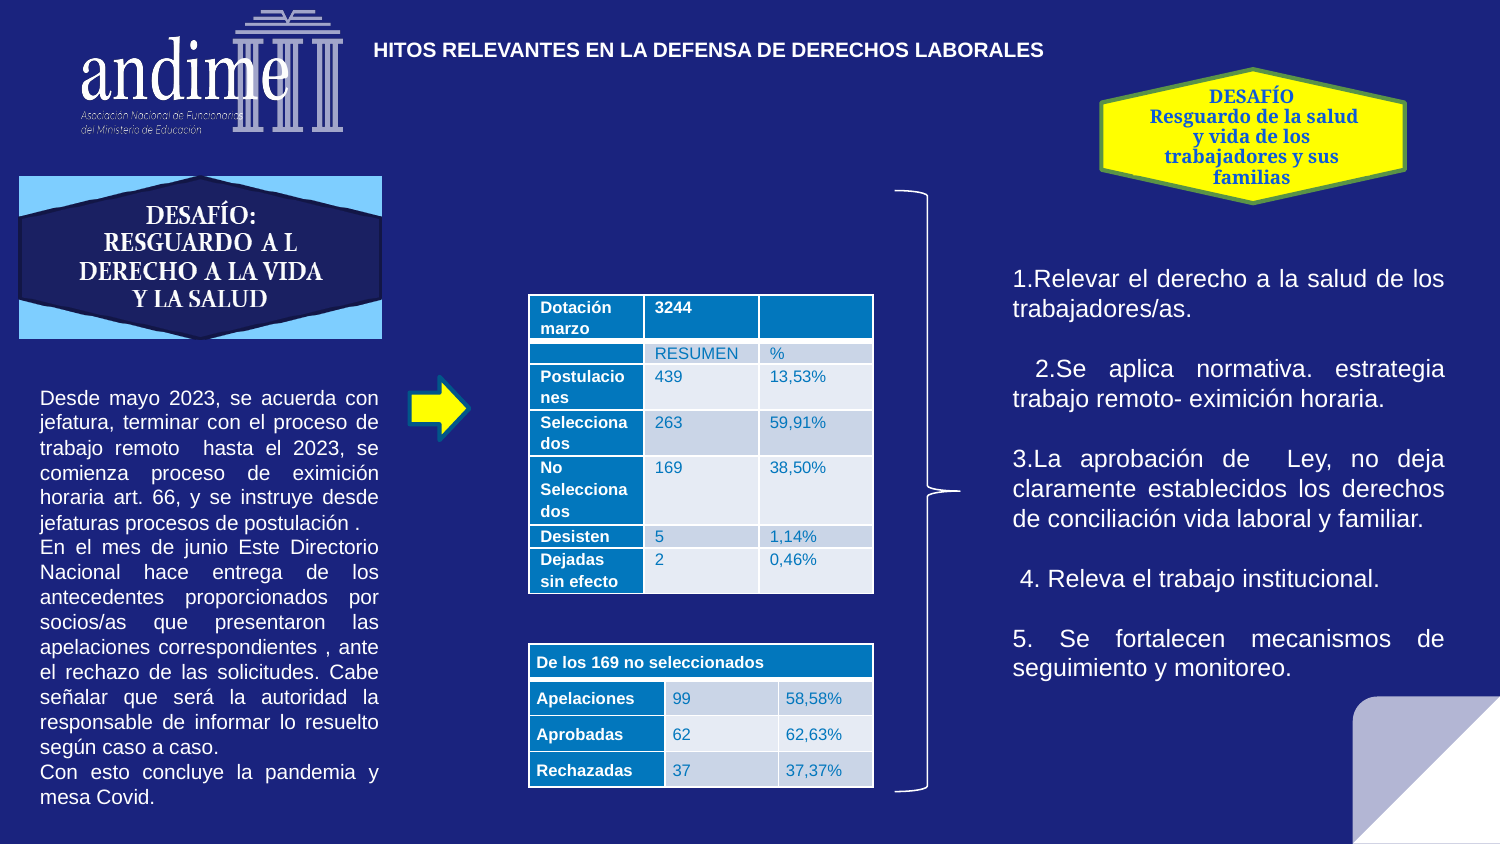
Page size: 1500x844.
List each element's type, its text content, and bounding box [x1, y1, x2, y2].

picture [66, 0, 359, 148]
table_cell 1,14% [760, 526, 872, 547]
picture [18, 175, 383, 340]
table_cell 58,58% [779, 682, 872, 715]
text_box [94, 440, 259, 521]
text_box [1101, 68, 1405, 204]
text_box [894, 190, 961, 792]
table_cell No Seleccionados [530, 457, 643, 524]
text_box HITOS RELEVANTES EN LA DEFENSA DE DERECHOS LABORALES [363, 28, 1109, 69]
text_box [409, 376, 470, 441]
table_header Dotación marzo [530, 296, 643, 338]
table_cell Dejadas sin efecto [530, 549, 643, 593]
table_cell % [760, 344, 872, 363]
table_cell 0,46% [760, 549, 872, 593]
table_cell Aprobadas [530, 716, 664, 751]
table_cell 5 [645, 526, 758, 547]
table_header 3244 [645, 296, 758, 338]
table_cell 62,63% [779, 716, 872, 751]
table_cell Desisten [530, 526, 643, 547]
table_header De los 169 no seleccionados [530, 645, 872, 677]
table_cell 38,50% [760, 457, 872, 524]
table_cell 169 [645, 457, 758, 524]
table_cell Postulaciones [530, 365, 643, 409]
text_box 1.Relevar el derecho a la salud de los trabajadores/as. 2.Se aplica normativa. estrategia trabajo remoto- eximición horaria. 3.La aprobación de Ley, no deja claramente establecidos los derechos de conciliación vida laboral y familiar. 4. Releva el trabajo institucional. 5. Se fortalecen mecanismos de seguimiento y monitoreo. [997, 171, 1461, 773]
table_cell [530, 344, 643, 363]
table_cell Seleccionados [530, 411, 643, 455]
text_box Desde mayo 2023, se acuerda con jefatura, terminar con el proceso de trabajo remoto hasta el 2023, se comienza proceso de eximición horaria art. 66, y se instruye desde jefaturas procesos de postulación . En el mes de junio Este Directorio Nacional hace entrega de los antecedentes proporcionados por socios/as que presentaron las apelaciones correspondientes , ante el rechazo de las solicitudes. Cabe señalar que será la autoridad la responsable de informar lo resuelto según caso a caso. Con esto concluye la pandemia y mesa Covid. [24, 376, 394, 839]
table_cell Apelaciones [530, 682, 664, 715]
table_cell RESUMEN [645, 344, 758, 363]
table_cell 59,91% [760, 411, 872, 455]
table_cell 99 [666, 682, 778, 715]
table_cell 62 [666, 716, 778, 751]
table_cell 439 [645, 365, 758, 409]
table_cell 2 [645, 549, 758, 593]
table_cell 13,53% [760, 365, 872, 409]
table_cell 263 [645, 411, 758, 455]
table_header [760, 296, 872, 338]
table_cell Rechazadas [530, 752, 664, 786]
table_cell 37 [666, 752, 778, 786]
table_cell 37,37% [779, 752, 872, 786]
